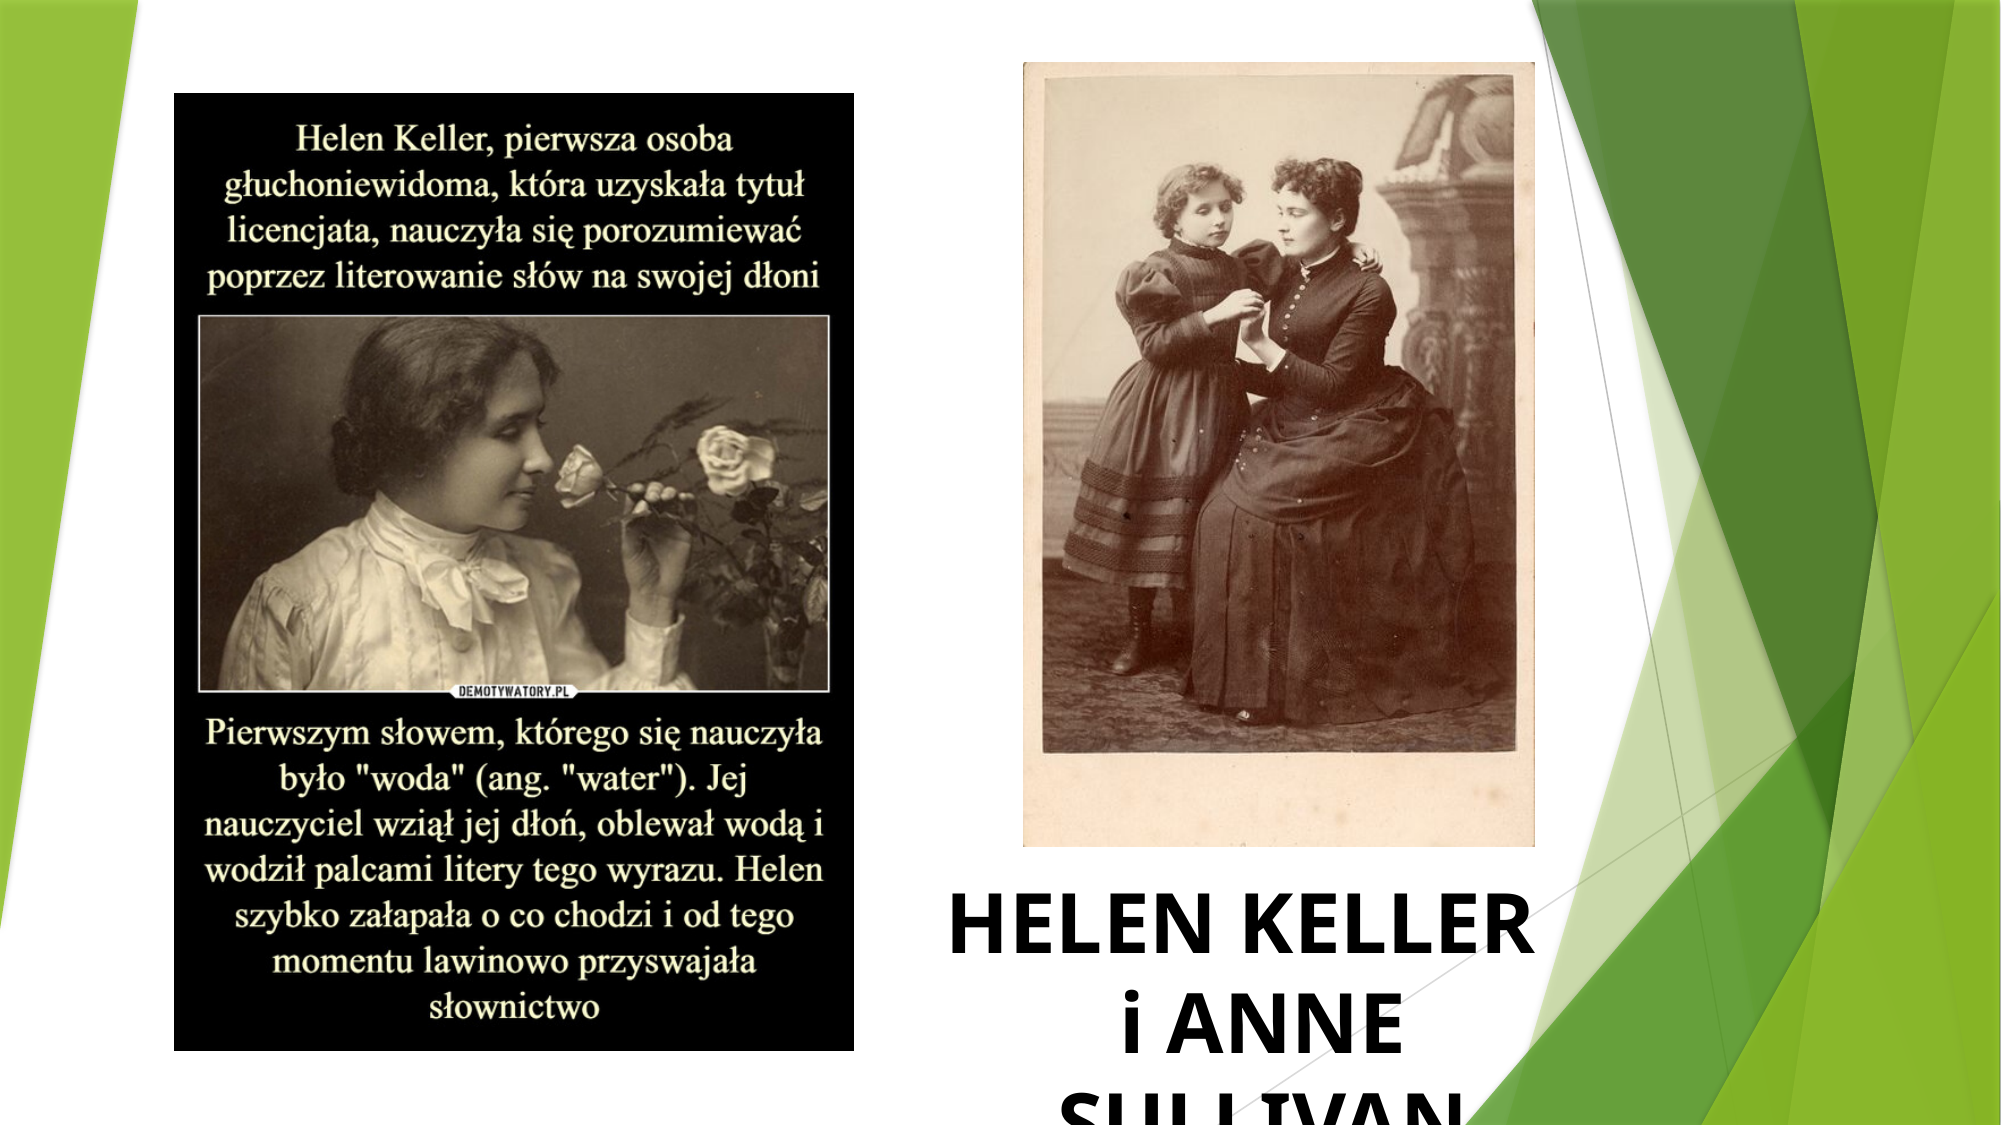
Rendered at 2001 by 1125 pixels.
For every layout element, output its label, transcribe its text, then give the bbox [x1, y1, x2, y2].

text_box HELEN KELLER i ANNE SULLIVAN [892, 862, 1634, 1125]
picture [1022, 62, 1536, 847]
picture [173, 93, 855, 1052]
